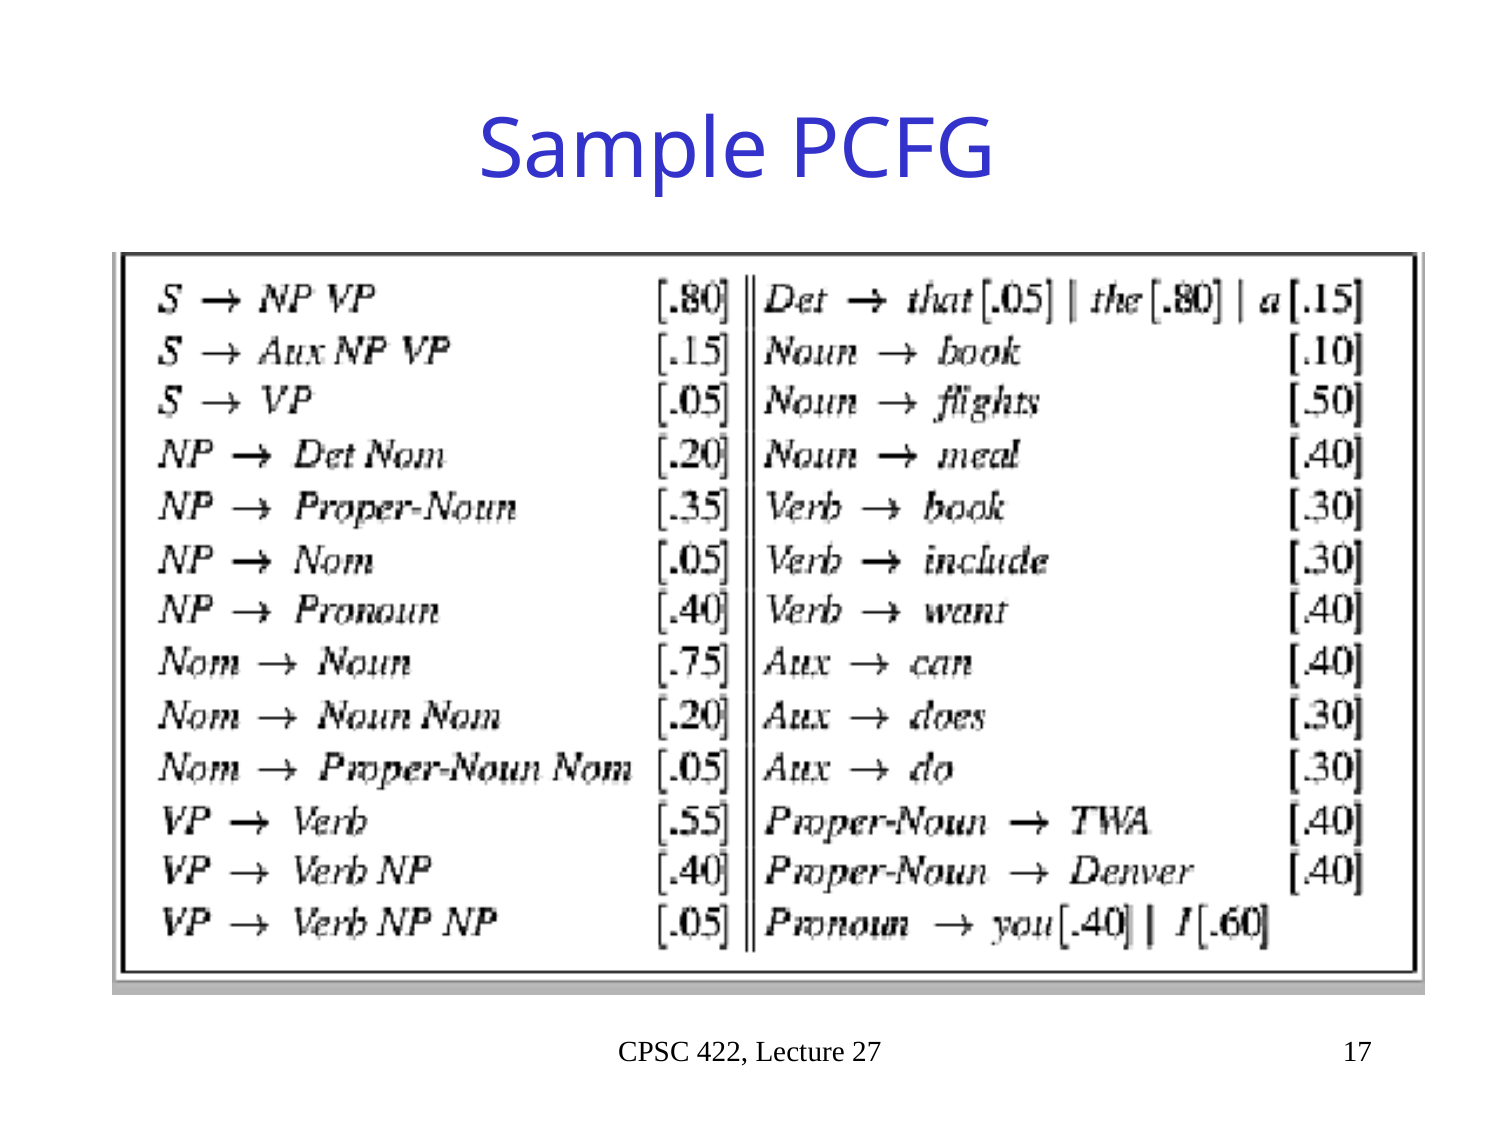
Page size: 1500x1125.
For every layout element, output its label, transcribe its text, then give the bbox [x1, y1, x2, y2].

title Sample PCFG [99, 49, 1376, 238]
footer CPSC 422, Lecture 27 [512, 1024, 988, 1101]
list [112, 252, 1426, 995]
slide_number 17 [1074, 1024, 1388, 1101]
